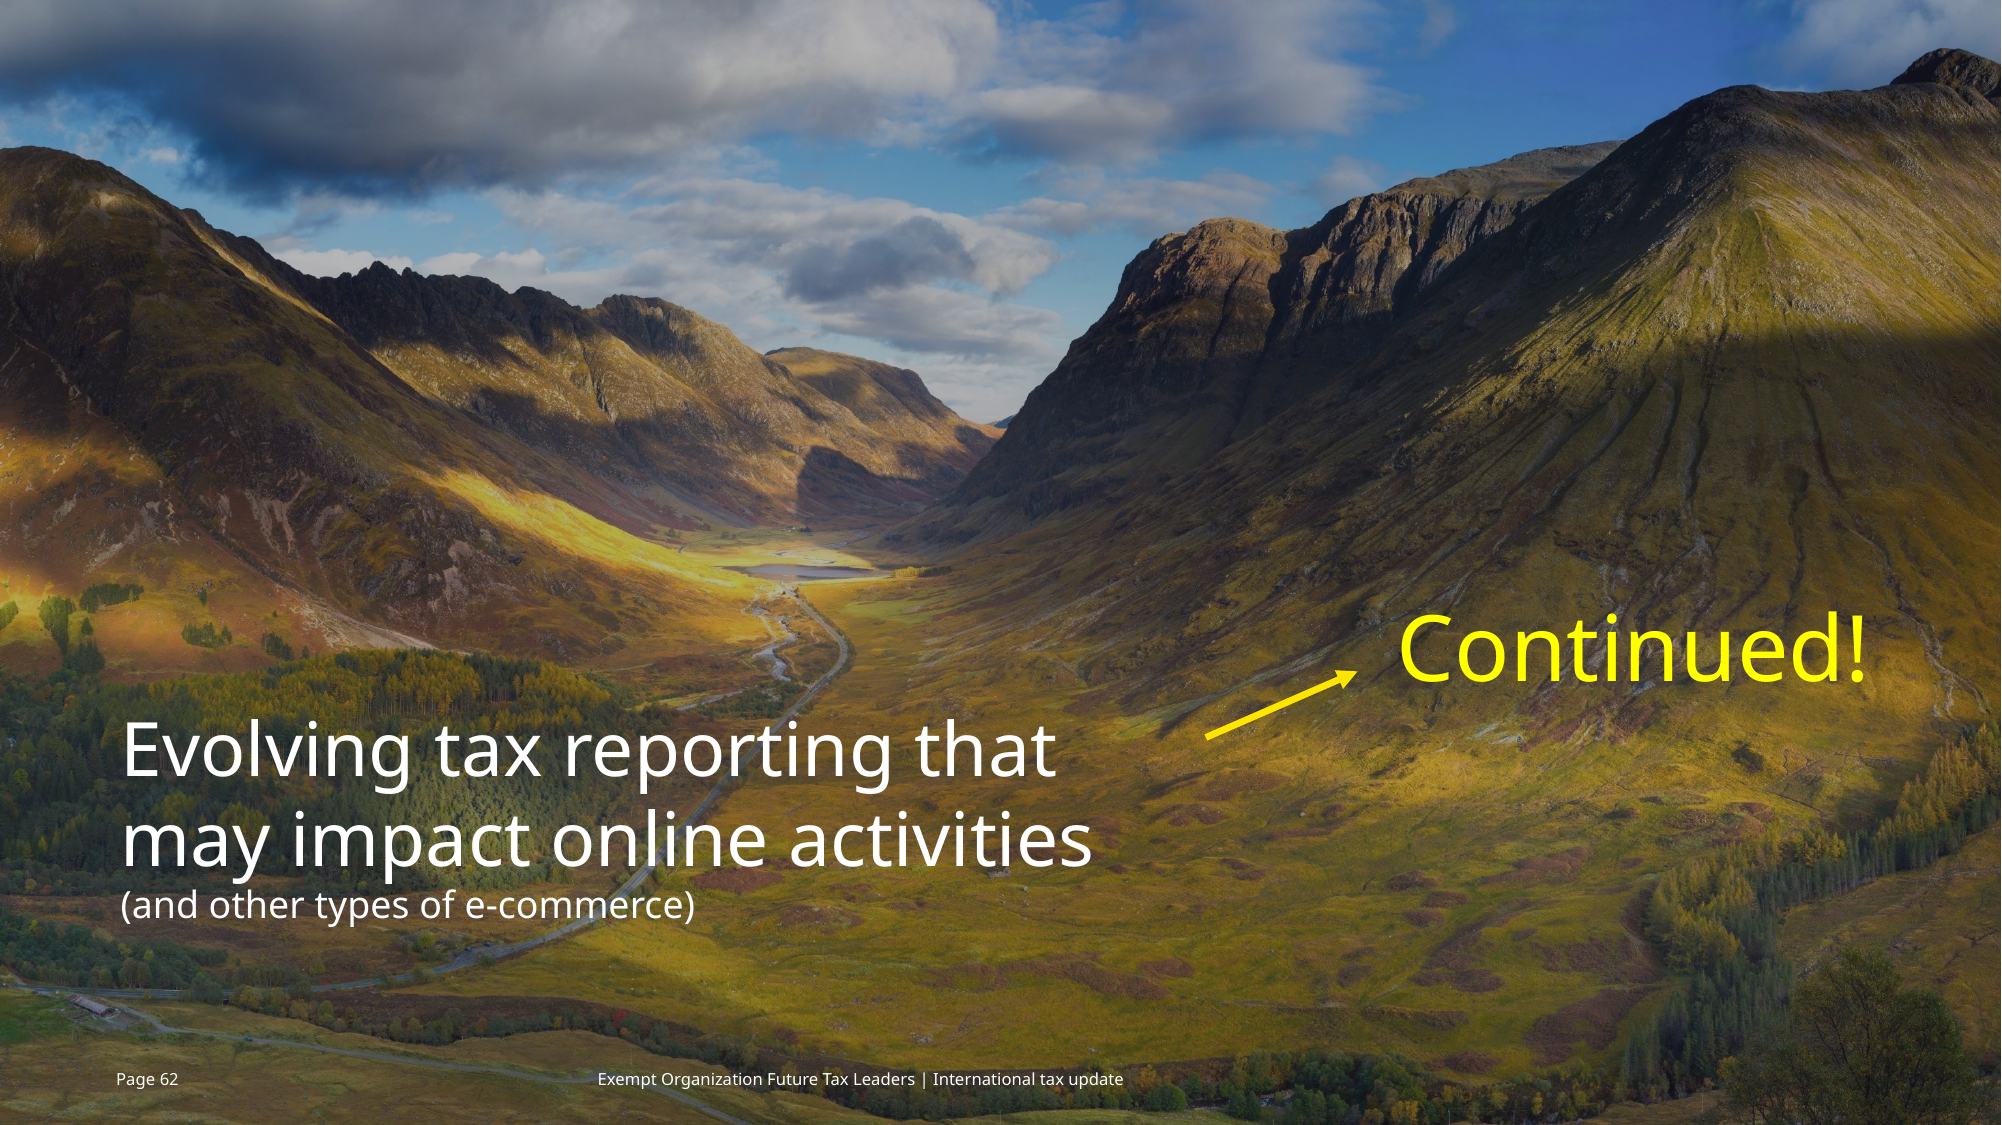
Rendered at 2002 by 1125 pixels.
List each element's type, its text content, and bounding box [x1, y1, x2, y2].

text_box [1205, 671, 1358, 738]
slide_number Page 61 [101, 1061, 211, 1092]
footer Exempt Organization Future Tax Leaders | International tax update [531, 1061, 1192, 1092]
text_box Continued! [1396, 600, 1940, 700]
list Evolving tax reporting that may impact online activities (and other types of e-commerce) [120, 701, 1206, 940]
